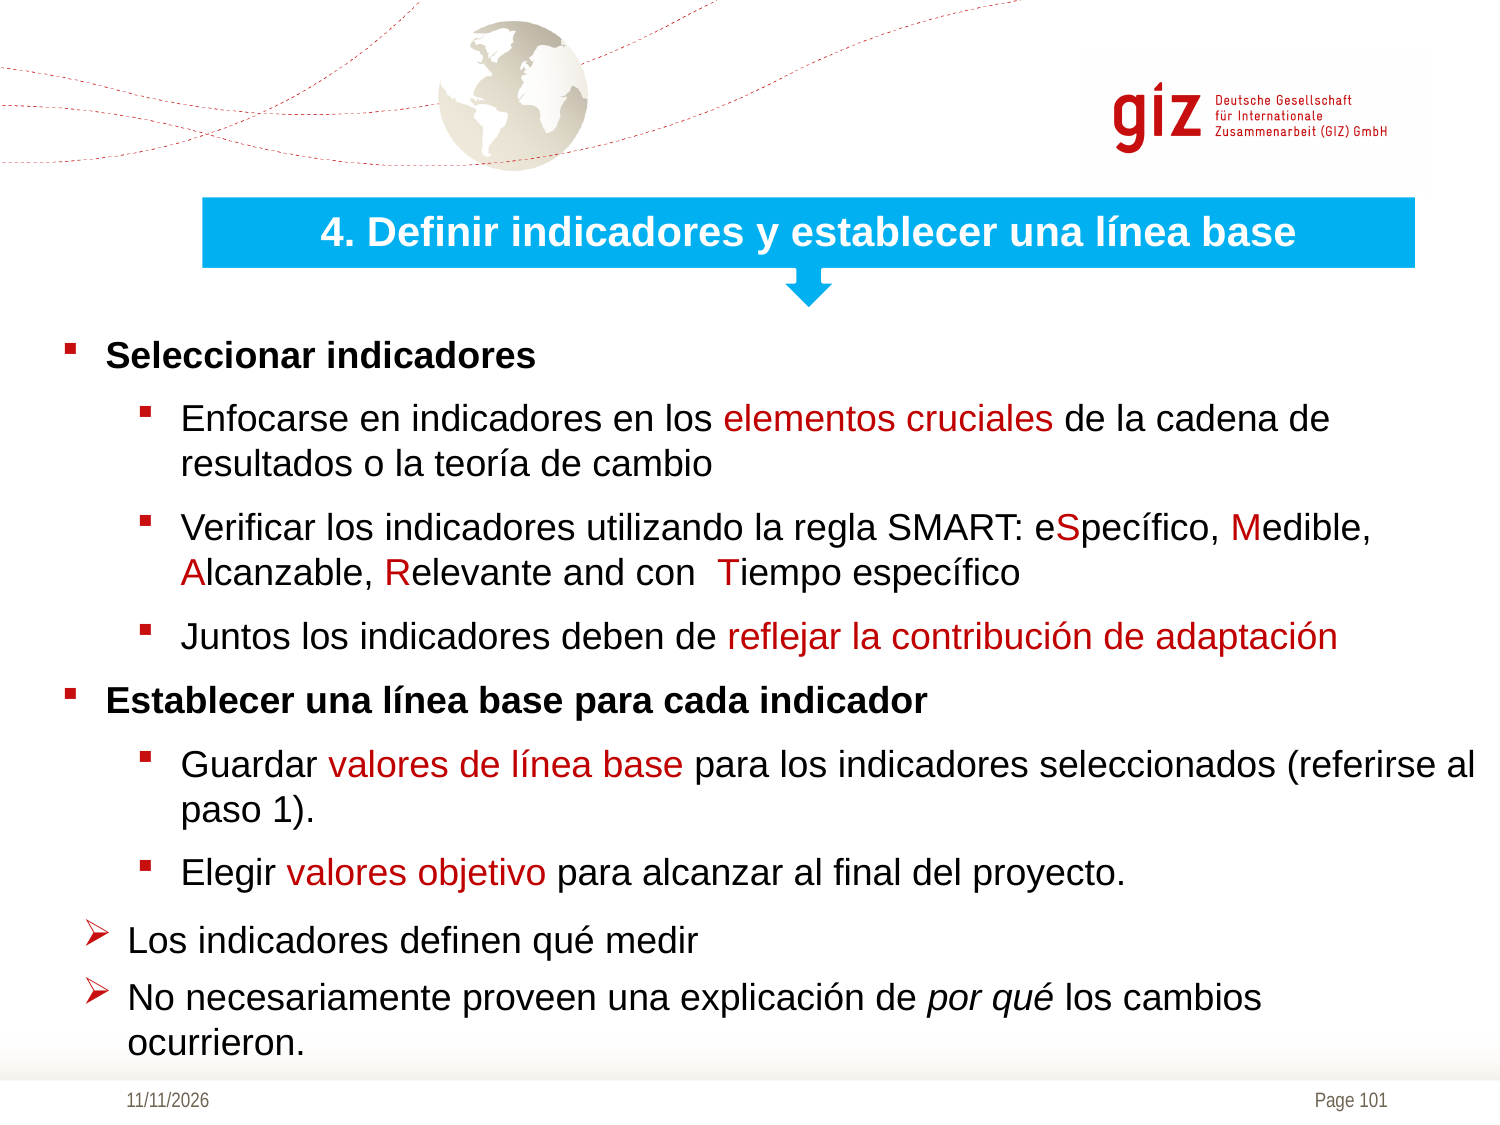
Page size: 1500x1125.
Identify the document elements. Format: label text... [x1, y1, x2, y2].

picture [0, 959, 1500, 1081]
text_box Los indicadores definen qué medir No necesariamente proveen una explicación de por qué los cambios ocurrieron. [67, 908, 1390, 1071]
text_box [199, 194, 1418, 311]
text_box Seleccionar indicadores Enfocarse en indicadores en los elementos cruciales de la cadena de resultados o la teoría de cambio Verificar los indicadores utilizando la regla SMART: eSpecífico, Medible, Alcanzable, Relevante and con Tiempo específico Juntos los indicadores deben de reflejar la contribución de adaptación Establecer una línea base para cada indicador Guardar valores de línea base para los indicadores seleccionados (referirse al paso 1). Elegir valores objetivo para alcanzar al final del proyecto. [47, 323, 1500, 955]
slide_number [111, 1079, 325, 1121]
picture [0, 0, 1500, 194]
